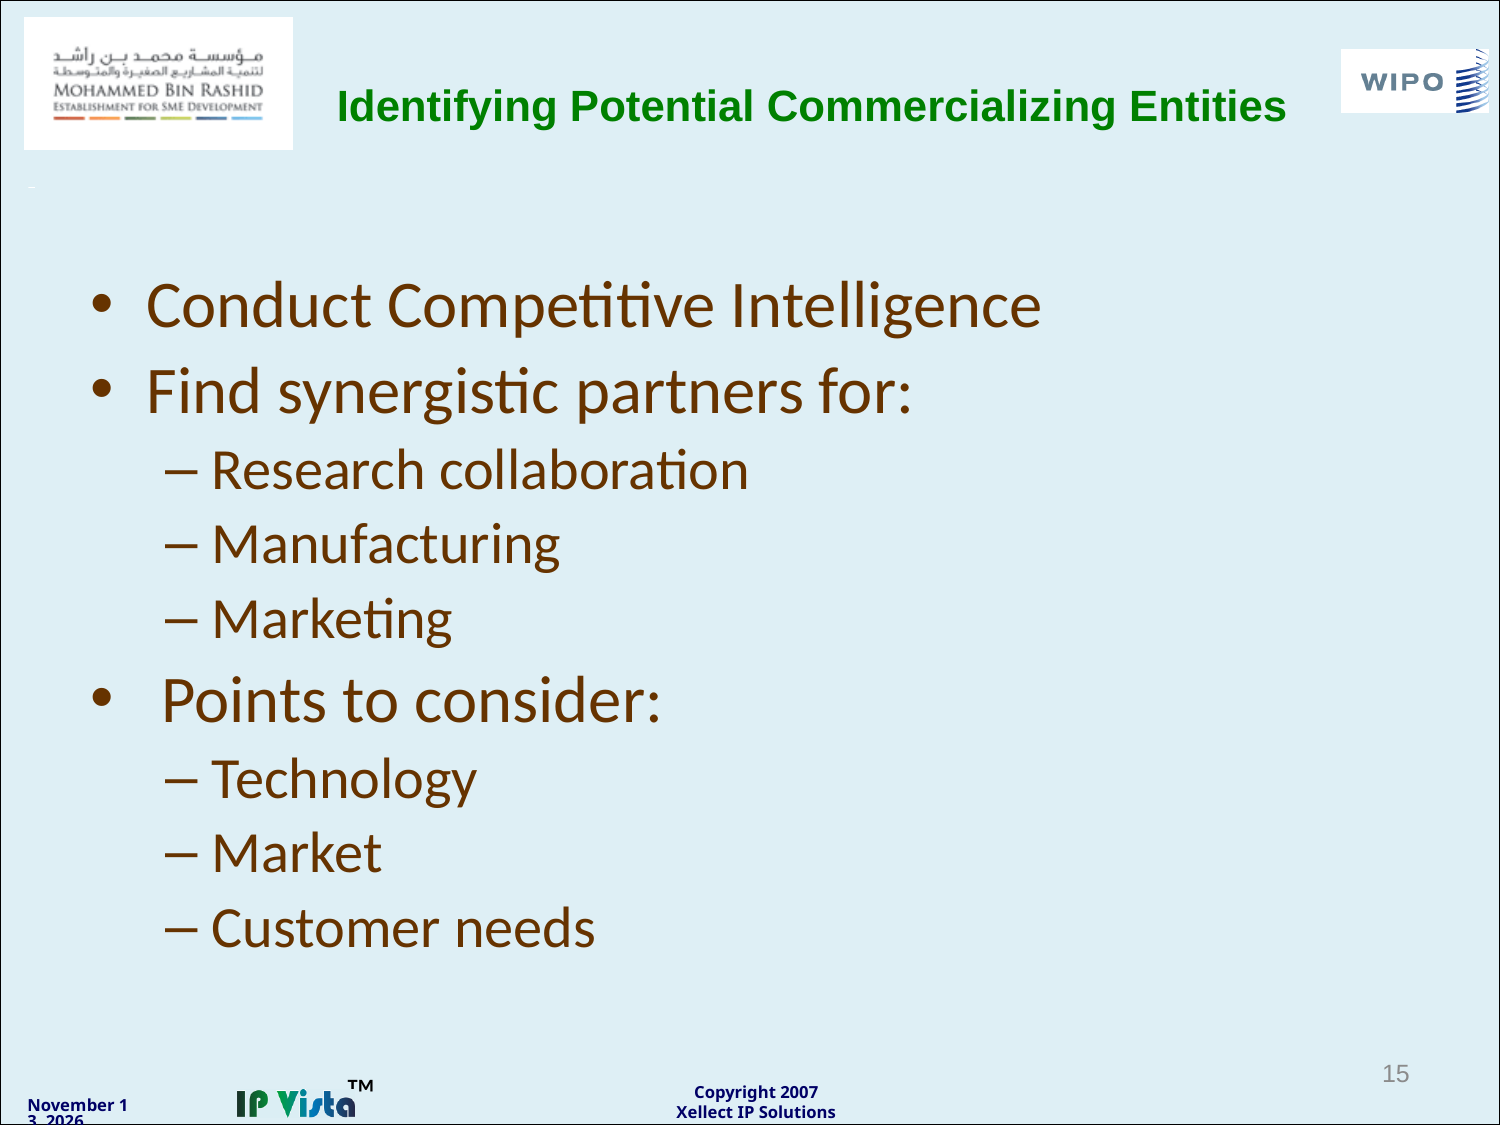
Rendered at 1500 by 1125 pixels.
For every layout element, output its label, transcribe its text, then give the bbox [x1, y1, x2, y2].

slide_number 15 [1074, 1042, 1425, 1103]
picture [24, 17, 293, 150]
title Identifying Potential Commercializing Entities [312, 45, 1313, 163]
picture [237, 1089, 355, 1118]
picture [1341, 49, 1489, 113]
list Conduct Competitive Intelligence Find synergistic partners for: Research collaboration Manufacturing Marketing Points to consider: Technology Market Customer needs [75, 262, 1425, 1005]
